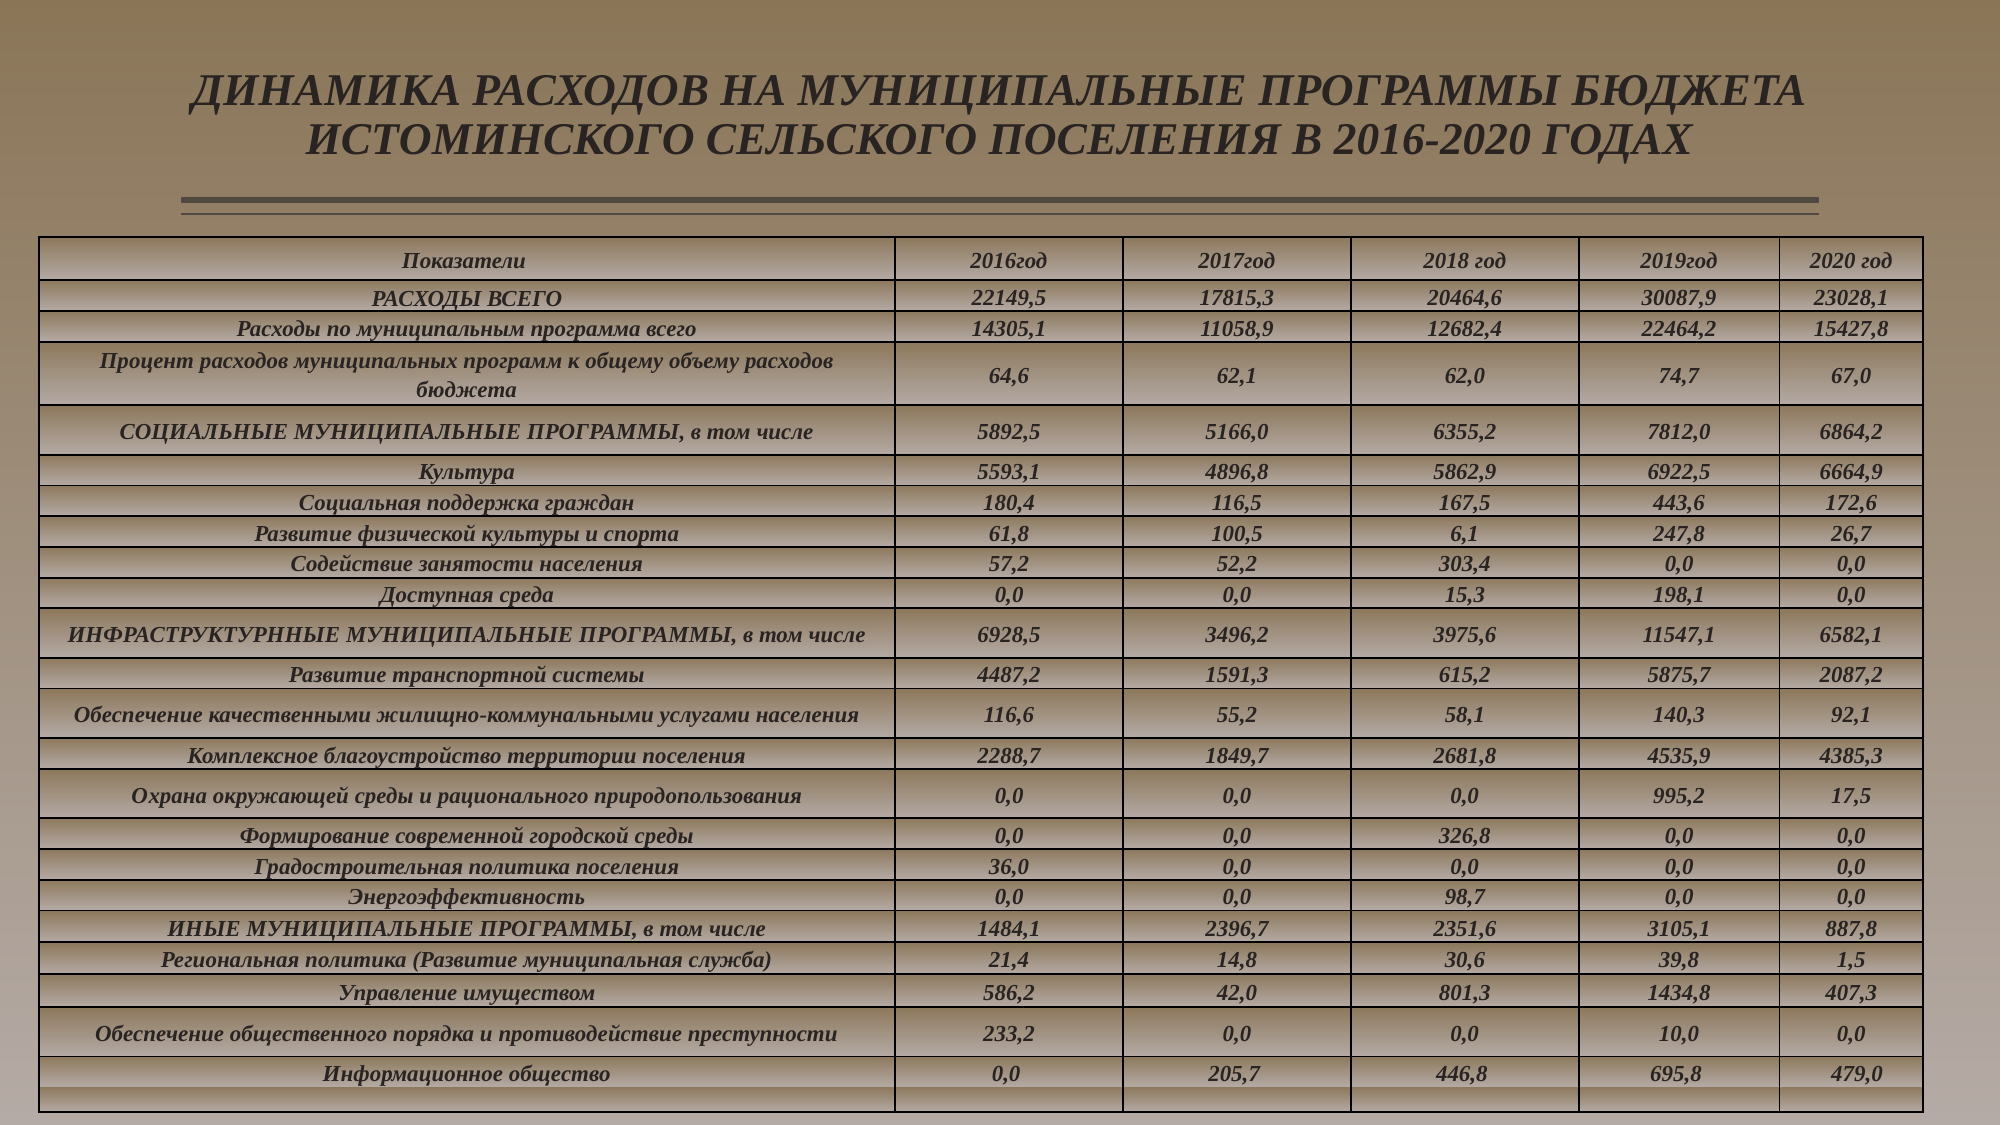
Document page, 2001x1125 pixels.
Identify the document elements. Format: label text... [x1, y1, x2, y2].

table_cell 52,2 [1124, 548, 1350, 577]
table_cell 326,8 [1352, 819, 1578, 848]
table_cell 0,0 [1124, 819, 1350, 848]
table_cell Развитие физической культуры и спорта [40, 517, 894, 546]
table_cell 0,0 [1352, 1008, 1578, 1056]
table_cell ИНЫЕ МУНИЦИПАЛЬНЫЕ ПРОГРАММЫ, в том числе [40, 911, 894, 941]
table_cell 5862,9 [1352, 456, 1578, 485]
table_cell 887,8 [1780, 911, 1922, 941]
table_cell [1124, 1087, 1350, 1111]
table_cell 3496,2 [1124, 609, 1350, 657]
table_cell 74,7 [1580, 343, 1779, 404]
table_cell 2351,6 [1352, 911, 1578, 941]
table_cell 22464,2 [1580, 312, 1779, 341]
table_cell 30087,9 [1580, 281, 1779, 310]
table_cell 0,0 [1352, 850, 1578, 879]
title ДИНАМИКА РАСХОДОВ НА МУНИЦИПАЛЬНЫЕ ПРОГРАММЫ БЮДЖЕТА ИСТОМИНСКОГО СЕЛЬСКОГО ПОСЕЛЕНИЯ В 2016-2020 ГОДАХ [181, 12, 1819, 213]
table_cell 92,1 [1780, 689, 1922, 737]
table_cell 17,5 [1780, 770, 1922, 817]
table_cell 26,7 [1780, 517, 1922, 546]
table_cell [1580, 1087, 1779, 1111]
table_cell 0,0 [1780, 850, 1922, 879]
table_cell Доступная среда [40, 579, 894, 607]
table_cell 140,3 [1580, 689, 1779, 737]
table_cell 67,0 [1780, 343, 1922, 404]
table_cell 0,0 [1580, 548, 1779, 577]
table_cell 5875,7 [1580, 659, 1779, 688]
table_cell 0,0 [1124, 579, 1350, 607]
table_cell 1484,1 [896, 911, 1122, 941]
table_cell Культура [40, 456, 894, 485]
table_cell 443,6 [1580, 486, 1779, 515]
table_cell 6355,2 [1352, 406, 1578, 454]
table_cell 0,0 [1780, 819, 1922, 848]
table_cell 23028,1 [1780, 281, 1922, 310]
table_cell 6928,5 [896, 609, 1122, 657]
table_cell 0,0 [896, 881, 1122, 910]
table_cell 62,1 [1124, 343, 1350, 404]
table_header 2016год [896, 238, 1122, 279]
table_cell 15,3 [1352, 579, 1578, 607]
table_cell 62,0 [1352, 343, 1578, 404]
table_cell 22149,5 [896, 281, 1122, 310]
table_cell 0,0 [1124, 770, 1350, 817]
table_cell [1780, 1087, 1922, 1111]
table_cell 98,7 [1352, 881, 1578, 910]
table_cell 0,0 [1580, 850, 1779, 879]
table_cell 995,2 [1580, 770, 1779, 817]
table_cell Социальная поддержка граждан [40, 486, 894, 515]
table_cell 0,0 [1780, 548, 1922, 577]
table_cell 0,0 [1580, 819, 1779, 848]
table_cell Энергоэффективность [40, 881, 894, 910]
table_cell 61,8 [896, 517, 1122, 546]
table_cell [1352, 1087, 1578, 1111]
table_cell 247,8 [1580, 517, 1779, 546]
table_cell 233,2 [896, 1008, 1122, 1056]
table_cell Обеспечение общественного порядка и противодействие преступности [40, 1008, 894, 1056]
table_cell Градостроительная политика поселения [40, 850, 894, 879]
table_cell 0,0 [896, 579, 1122, 607]
table_cell 1,5 [1780, 943, 1922, 973]
table_cell 42,0 [1124, 975, 1350, 1006]
table_cell 6664,9 [1780, 456, 1922, 485]
table_cell 0,0 [1124, 1008, 1350, 1056]
table_cell 57,2 [896, 548, 1122, 577]
table_cell 4487,2 [896, 659, 1122, 688]
table_cell 11058,9 [1124, 312, 1350, 341]
table_cell 6922,5 [1580, 456, 1779, 485]
table_cell 0,0 [1124, 850, 1350, 879]
table_cell Региональная политика (Развитие муниципальная служба) [40, 943, 894, 973]
table_cell 0,0 [896, 770, 1122, 817]
table_cell 116,6 [896, 689, 1122, 737]
table_cell 12682,4 [1352, 312, 1578, 341]
table_cell 407,3 [1780, 975, 1922, 1006]
table_header 2017год [1124, 238, 1350, 279]
table_cell 3975,6 [1352, 609, 1578, 657]
table_header 2019год [1580, 238, 1779, 279]
table_cell 6864,2 [1780, 406, 1922, 454]
table_cell 180,4 [896, 486, 1122, 515]
table_cell 21,4 [896, 943, 1122, 973]
table_cell 20464,6 [1352, 281, 1578, 310]
table_cell Информационное общество [40, 1057, 894, 1087]
table_header 2018 год [1352, 238, 1578, 279]
table_cell 5593,1 [896, 456, 1122, 485]
table_cell РАСХОДЫ ВСЕГО [40, 281, 894, 310]
table_cell 2087,2 [1780, 659, 1922, 688]
table_cell Охрана окружающей среды и рационального природопользования [40, 770, 894, 817]
table_cell Процент расходов муниципальных программ к общему объему расходов бюджета [40, 343, 894, 404]
table_cell 801,3 [1352, 975, 1578, 1006]
table_cell 0,0 [1780, 1008, 1922, 1056]
table_cell [40, 1087, 894, 1111]
table_cell 6582,1 [1780, 609, 1922, 657]
table_cell Управление имуществом [40, 975, 894, 1006]
table_cell 479,0 [1780, 1057, 1922, 1087]
table_cell 58,1 [1352, 689, 1578, 737]
table_cell 4896,8 [1124, 456, 1350, 485]
table_cell 0,0 [1124, 881, 1350, 910]
table_cell 0,0 [896, 1057, 1122, 1087]
table_cell 695,8 [1580, 1057, 1779, 1087]
table_cell 0,0 [1580, 881, 1779, 910]
table_cell 30,6 [1352, 943, 1578, 973]
table_cell 615,2 [1352, 659, 1578, 688]
table_cell 586,2 [896, 975, 1122, 1006]
table_cell 14,8 [1124, 943, 1350, 973]
table_cell 1849,7 [1124, 739, 1350, 768]
table_cell Развитие транспортной системы [40, 659, 894, 688]
table_cell 64,6 [896, 343, 1122, 404]
table_cell 7812,0 [1580, 406, 1779, 454]
table_cell 198,1 [1580, 579, 1779, 607]
table_cell 3105,1 [1580, 911, 1779, 941]
table_cell 5892,5 [896, 406, 1122, 454]
table_cell 2396,7 [1124, 911, 1350, 941]
table_cell 303,4 [1352, 548, 1578, 577]
table_cell 6,1 [1352, 517, 1578, 546]
table_cell 11547,1 [1580, 609, 1779, 657]
table_cell Расходы по муниципальным программа всего [40, 312, 894, 341]
table_cell 4385,3 [1780, 739, 1922, 768]
table_cell 5166,0 [1124, 406, 1350, 454]
table_cell 14305,1 [896, 312, 1122, 341]
table_cell 172,6 [1780, 486, 1922, 515]
table_cell Формирование современной городской среды [40, 819, 894, 848]
table_cell 1434,8 [1580, 975, 1779, 1006]
table_cell 0,0 [896, 819, 1122, 848]
table_cell 17815,3 [1124, 281, 1350, 310]
table_cell 0,0 [1352, 770, 1578, 817]
table_cell 15427,8 [1780, 312, 1922, 341]
table_header Показатели [40, 238, 894, 279]
table_cell 10,0 [1580, 1008, 1779, 1056]
table_cell 36,0 [896, 850, 1122, 879]
table_cell 0,0 [1780, 881, 1922, 910]
table_header 2020 год [1780, 238, 1922, 279]
table_cell Обеспечение качественными жилищно-коммунальными услугами населения [40, 689, 894, 737]
table_cell Комплексное благоустройство территории поселения [40, 739, 894, 768]
table_cell [896, 1087, 1122, 1111]
table_cell 1591,3 [1124, 659, 1350, 688]
table_cell 116,5 [1124, 486, 1350, 515]
table_cell 167,5 [1352, 486, 1578, 515]
table_cell СОЦИАЛЬНЫЕ МУНИЦИПАЛЬНЫЕ ПРОГРАММЫ, в том числе [40, 406, 894, 454]
table_cell 39,8 [1580, 943, 1779, 973]
table_cell 2288,7 [896, 739, 1122, 768]
table_cell 2681,8 [1352, 739, 1578, 768]
table_cell 0,0 [1780, 579, 1922, 607]
table_cell 446,8 [1352, 1057, 1578, 1087]
table_cell 100,5 [1124, 517, 1350, 546]
table_cell Содействие занятости населения [40, 548, 894, 577]
table_cell 4535,9 [1580, 739, 1779, 768]
table_cell ИНФРАСТРУКТУРННЫЕ МУНИЦИПАЛЬНЫЕ ПРОГРАММЫ, в том числе [40, 609, 894, 657]
table_cell 205,7 [1124, 1057, 1350, 1087]
table_cell 55,2 [1124, 689, 1350, 737]
